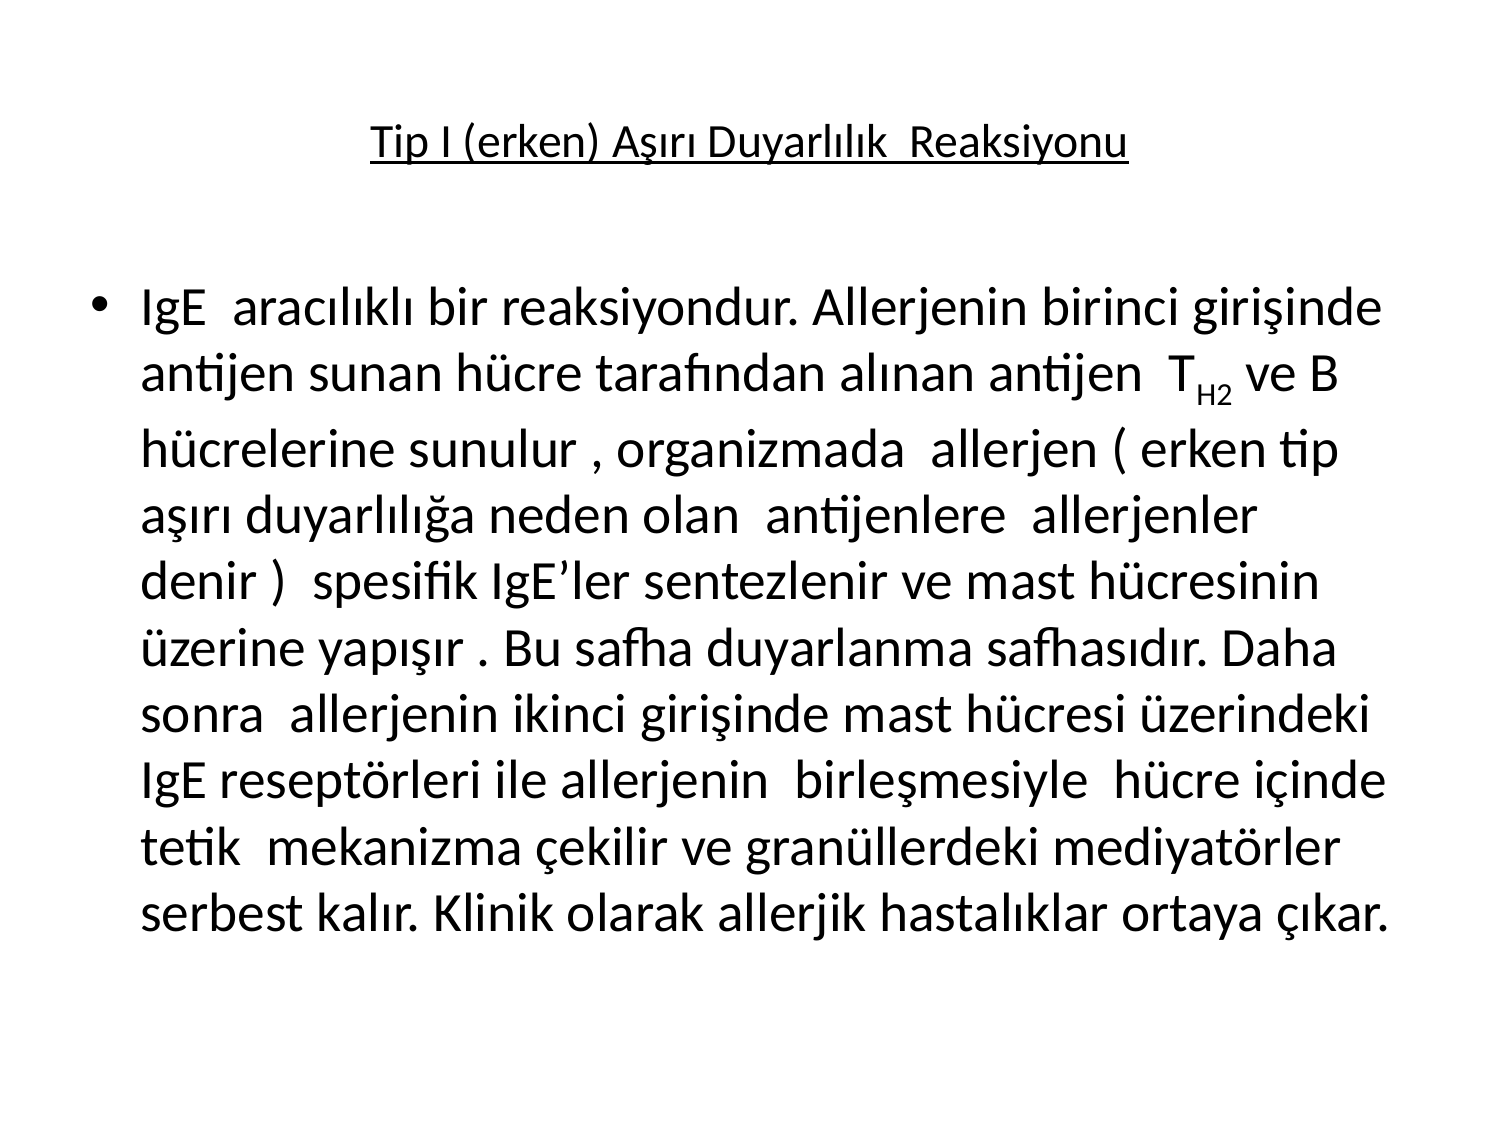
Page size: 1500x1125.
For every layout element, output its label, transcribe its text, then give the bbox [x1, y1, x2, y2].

title Tip I (erken) Aşırı Duyarlılık Reaksiyonu [75, 45, 1425, 233]
list IgE aracılıklı bir reaksiyondur. Allerjenin birinci girişinde antijen sunan hücre tarafından alınan antijen TH2 ve B hücrelerine sunulur , organizmada allerjen ( erken tip aşırı duyarlılığa neden olan antijenlere allerjenler denir ) spesifik IgE’ler sentezlenir ve mast hücresinin üzerine yapışır . Bu safha duyarlanma safhasıdır. Daha sonra allerjenin ikinci girişinde mast hücresi üzerindeki IgE reseptörleri ile allerjenin birleşmesiyle hücre içinde tetik mekanizma çekilir ve granüllerdeki mediyatörler serbest kalır. Klinik olarak allerjik hastalıklar ortaya çıkar. [75, 262, 1425, 1005]
